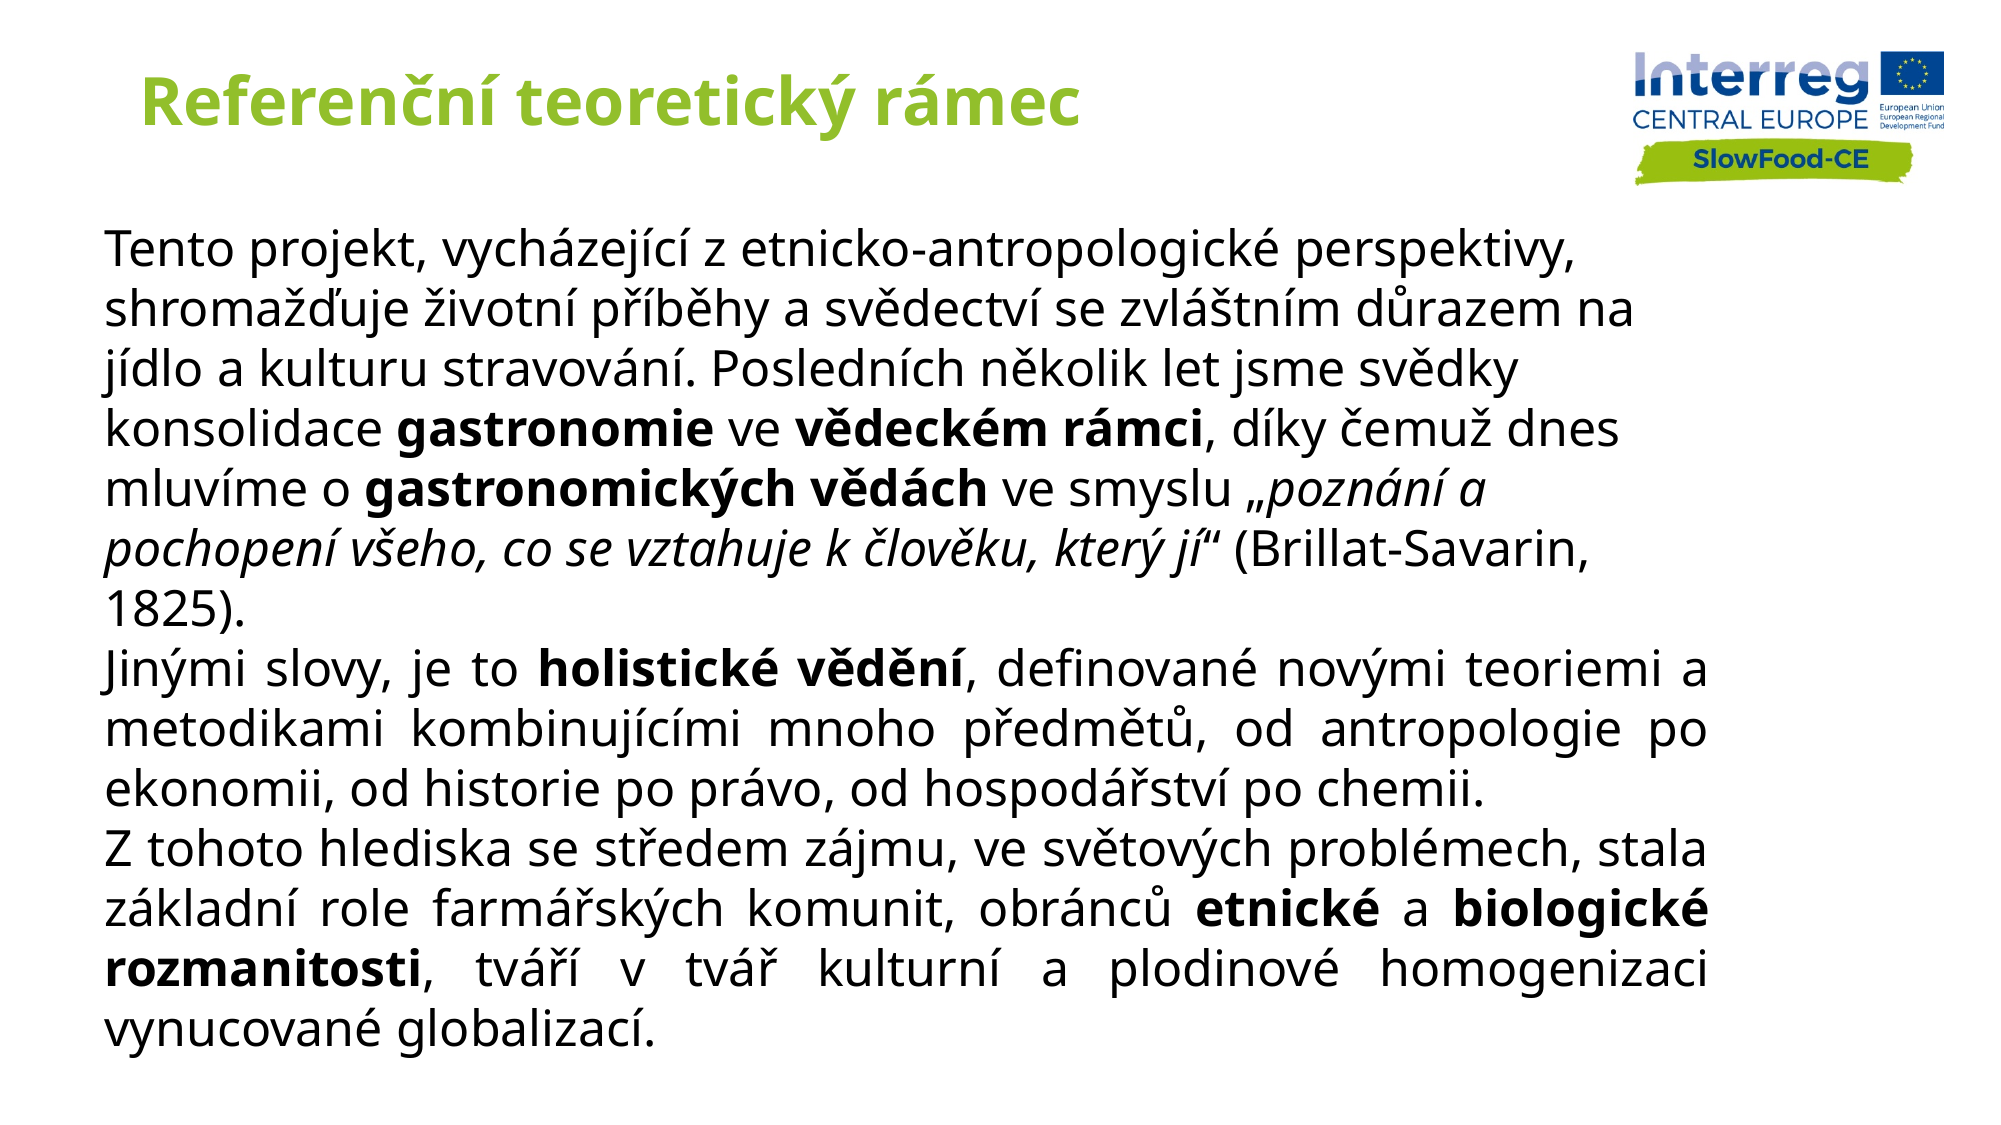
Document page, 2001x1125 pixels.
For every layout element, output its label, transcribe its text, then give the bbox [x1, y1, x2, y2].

text_box Tento projekt, vycházející z etnicko-antropologické perspektivy, shromažďuje životní příběhy a svědectví se zvláštním důrazem na jídlo a kulturu stravování. Posledních několik let jsme svědky konsolidace gastronomie ve vědeckém rámci, díky čemuž dnes mluvíme o gastronomických vědách ve smyslu „poznání a pochopení všeho, co se vztahuje k člověku, který jí“ (Brillat-Savarin, 1825). Jinými slovy, je to holistické vědění, definované novými teoriemi a metodikami kombinujícími mnoho předmětů, od antropologie po ekonomii, od historie po právo, od hospodářství po chemii. Z tohoto hlediska se středem zájmu, ve světových problémech, stala základní role farmářských komunit, obránců etnické a biologické rozmanitosti, tváří v tvář kulturní a plodinové homogenizaci vynucované globalizací. [89, 148, 1725, 1125]
picture [1633, 51, 1944, 186]
text_box Referenční teoretický rámec [124, 50, 1115, 146]
